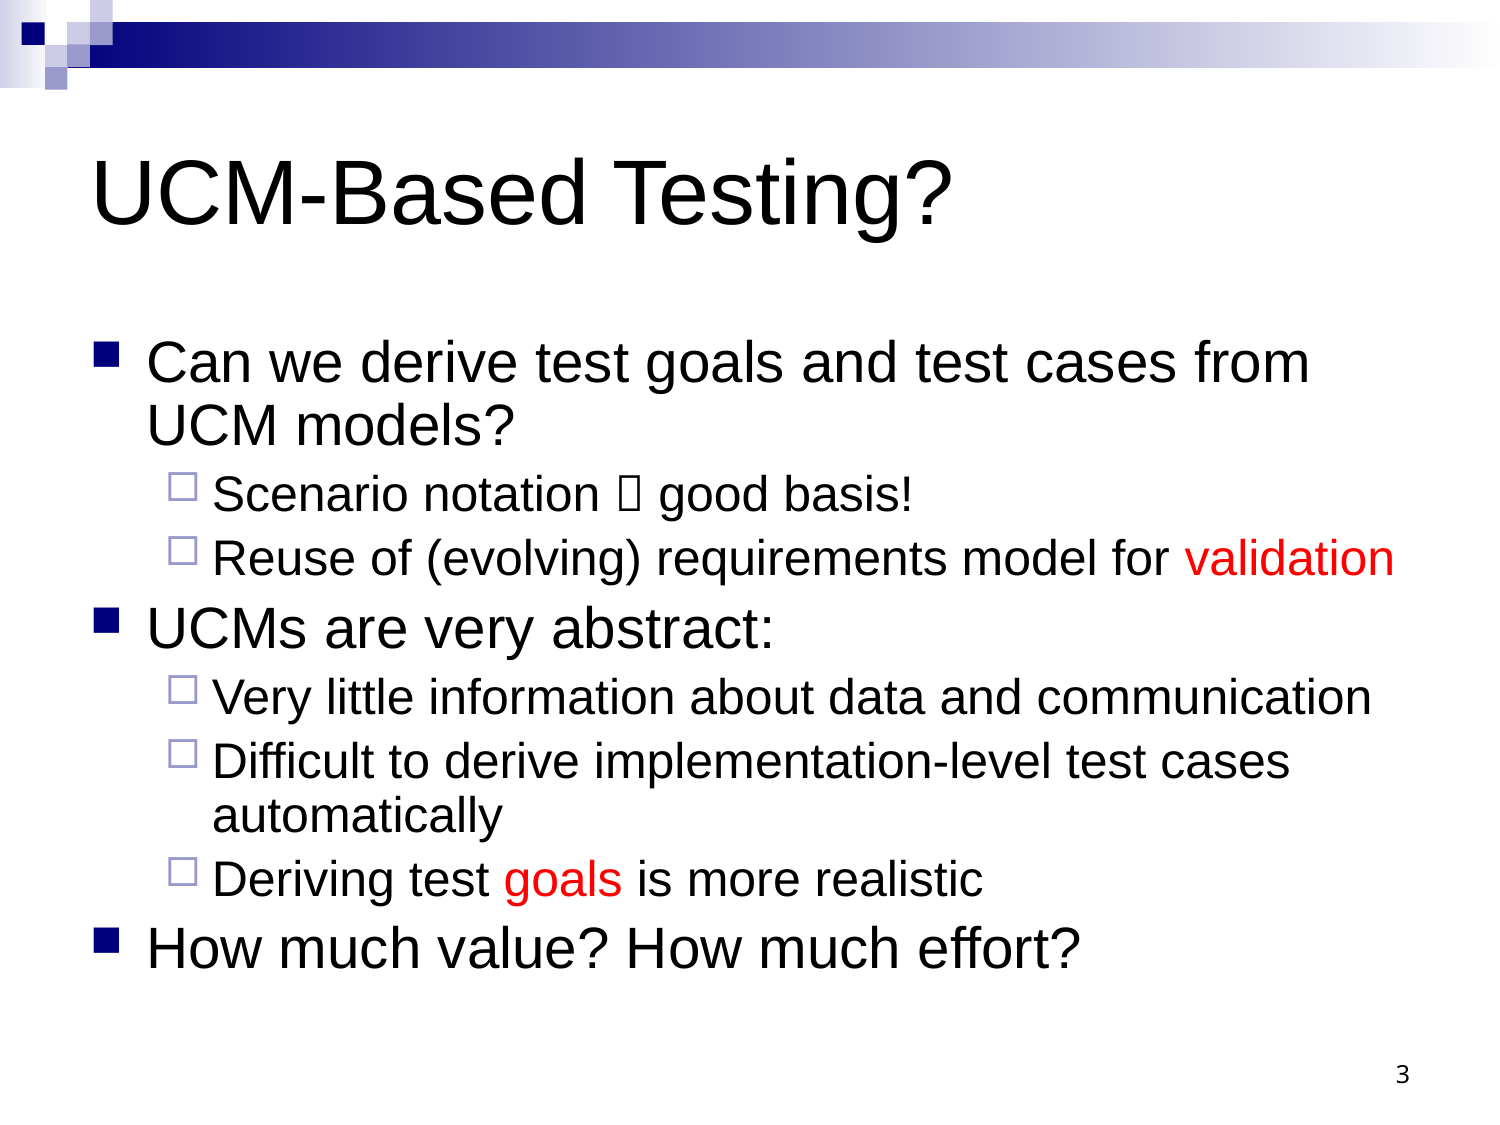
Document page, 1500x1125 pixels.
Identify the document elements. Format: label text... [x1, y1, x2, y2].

title UCM-Based Testing? [74, 74, 1426, 301]
slide_number 3 [1074, 1026, 1426, 1101]
list Can we derive test goals and test cases from UCM models? Scenario notation  good basis! Reuse of (evolving) requirements model for validation UCMs are very abstract: Very little information about data and communication Difficult to derive implementation-level test cases automatically Deriving test goals is more realistic How much value? How much effort? [74, 324, 1426, 1026]
